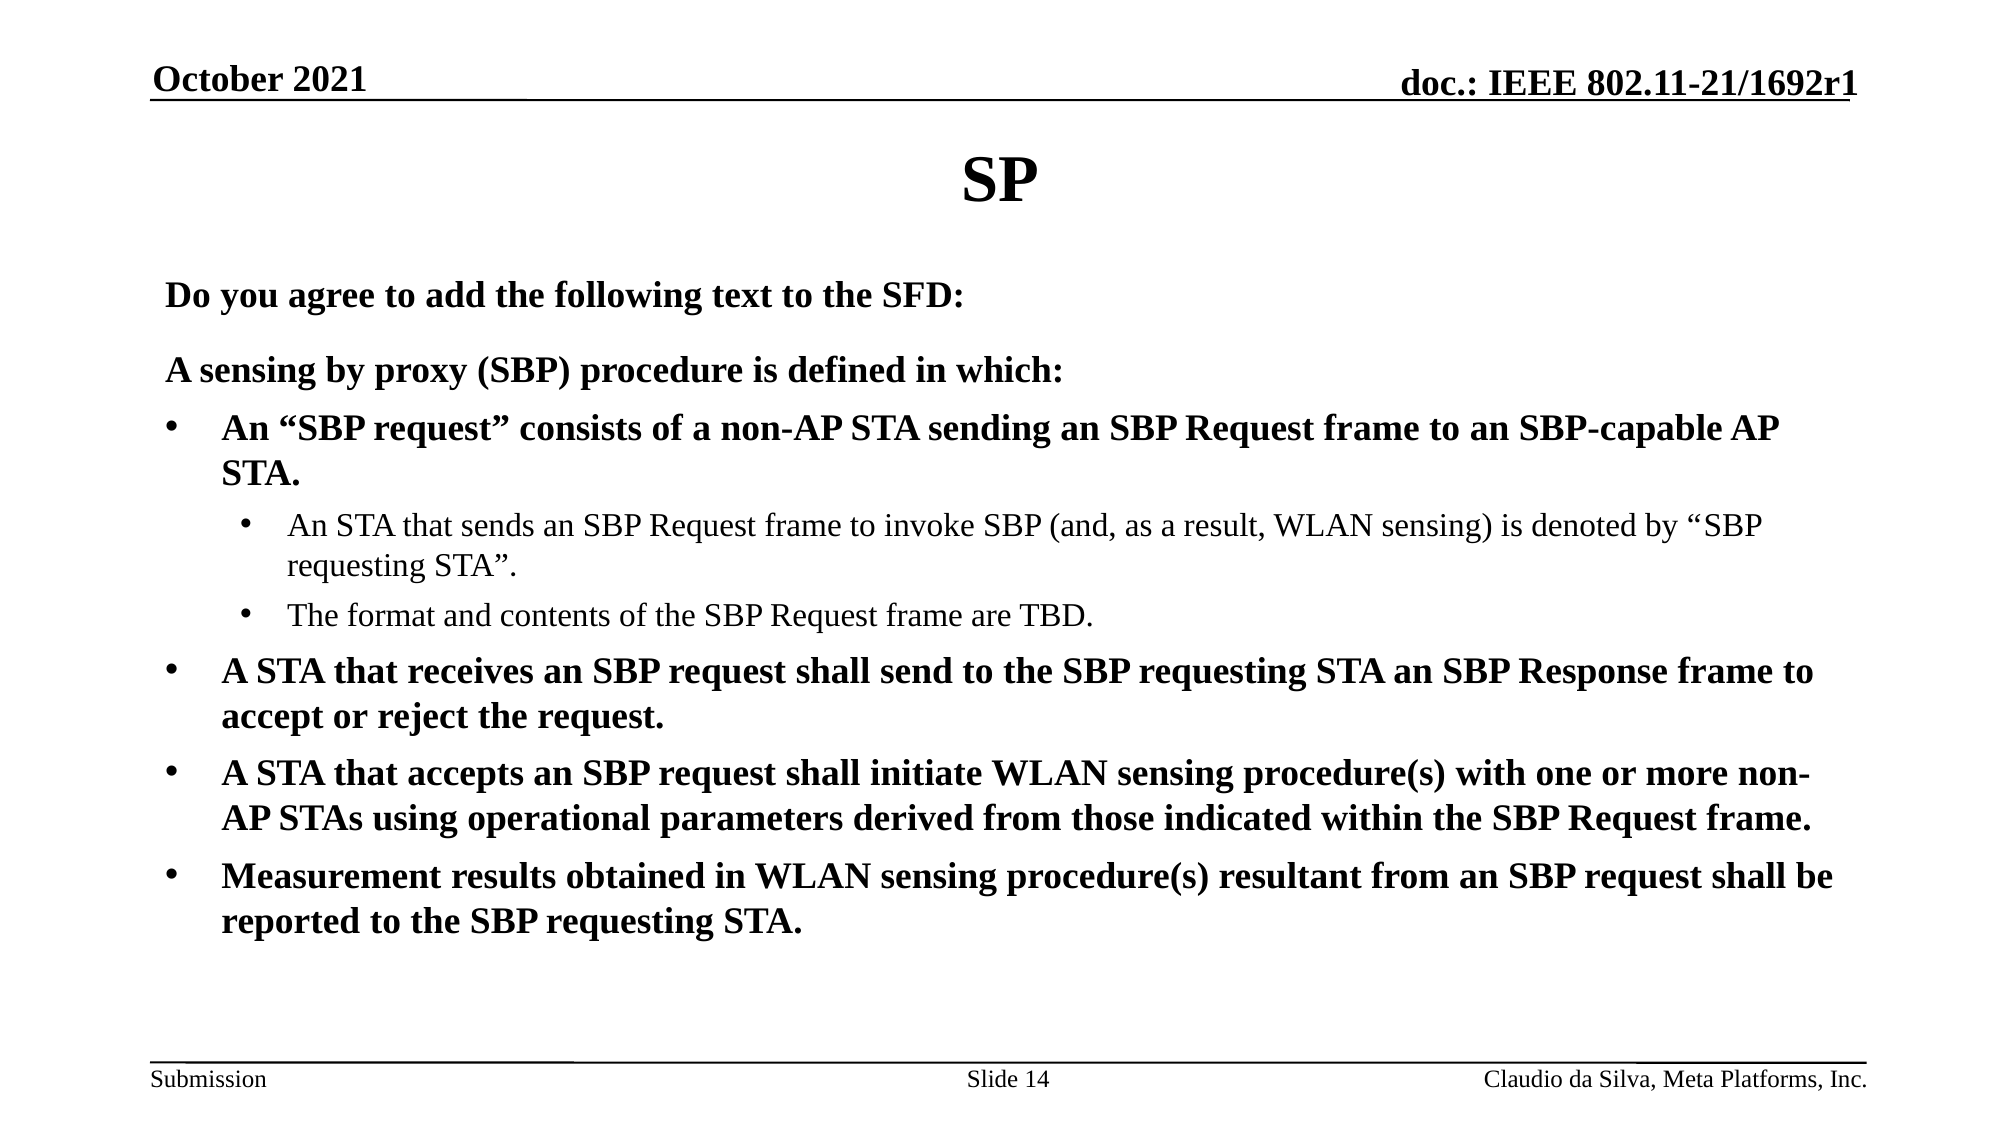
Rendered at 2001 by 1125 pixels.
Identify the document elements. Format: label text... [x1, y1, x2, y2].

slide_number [152, 54, 563, 100]
list Do you agree to add the following text to the SFD: A sensing by proxy (SBP) procedure is defined in which: An “SBP request” consists of a non-AP STA sending an SBP Request frame to an SBP-capable AP STA. An STA that sends an SBP Request frame to invoke SBP (and, as a result, WLAN sensing) is denoted by “SBP requesting STA”. The format and contents of the SBP Request frame are TBD. A STA that receives an SBP request shall send to the SBP requesting STA an SBP Response frame to accept or reject the request. A STA that accepts an SBP request shall initiate WLAN sensing procedure(s) with one or more non-AP STAs using operational parameters derived from those indicated within the SBP Request frame. Measurement results obtained in WLAN sensing procedure(s) resultant from an SBP request shall be reported to the SBP requesting STA. [149, 262, 1850, 963]
slide_number Slide 14 [950, 1061, 1067, 1123]
footer Claudio da Silva, Meta Platforms, Inc. [1171, 1061, 1869, 1093]
title SP [149, 87, 1850, 262]
